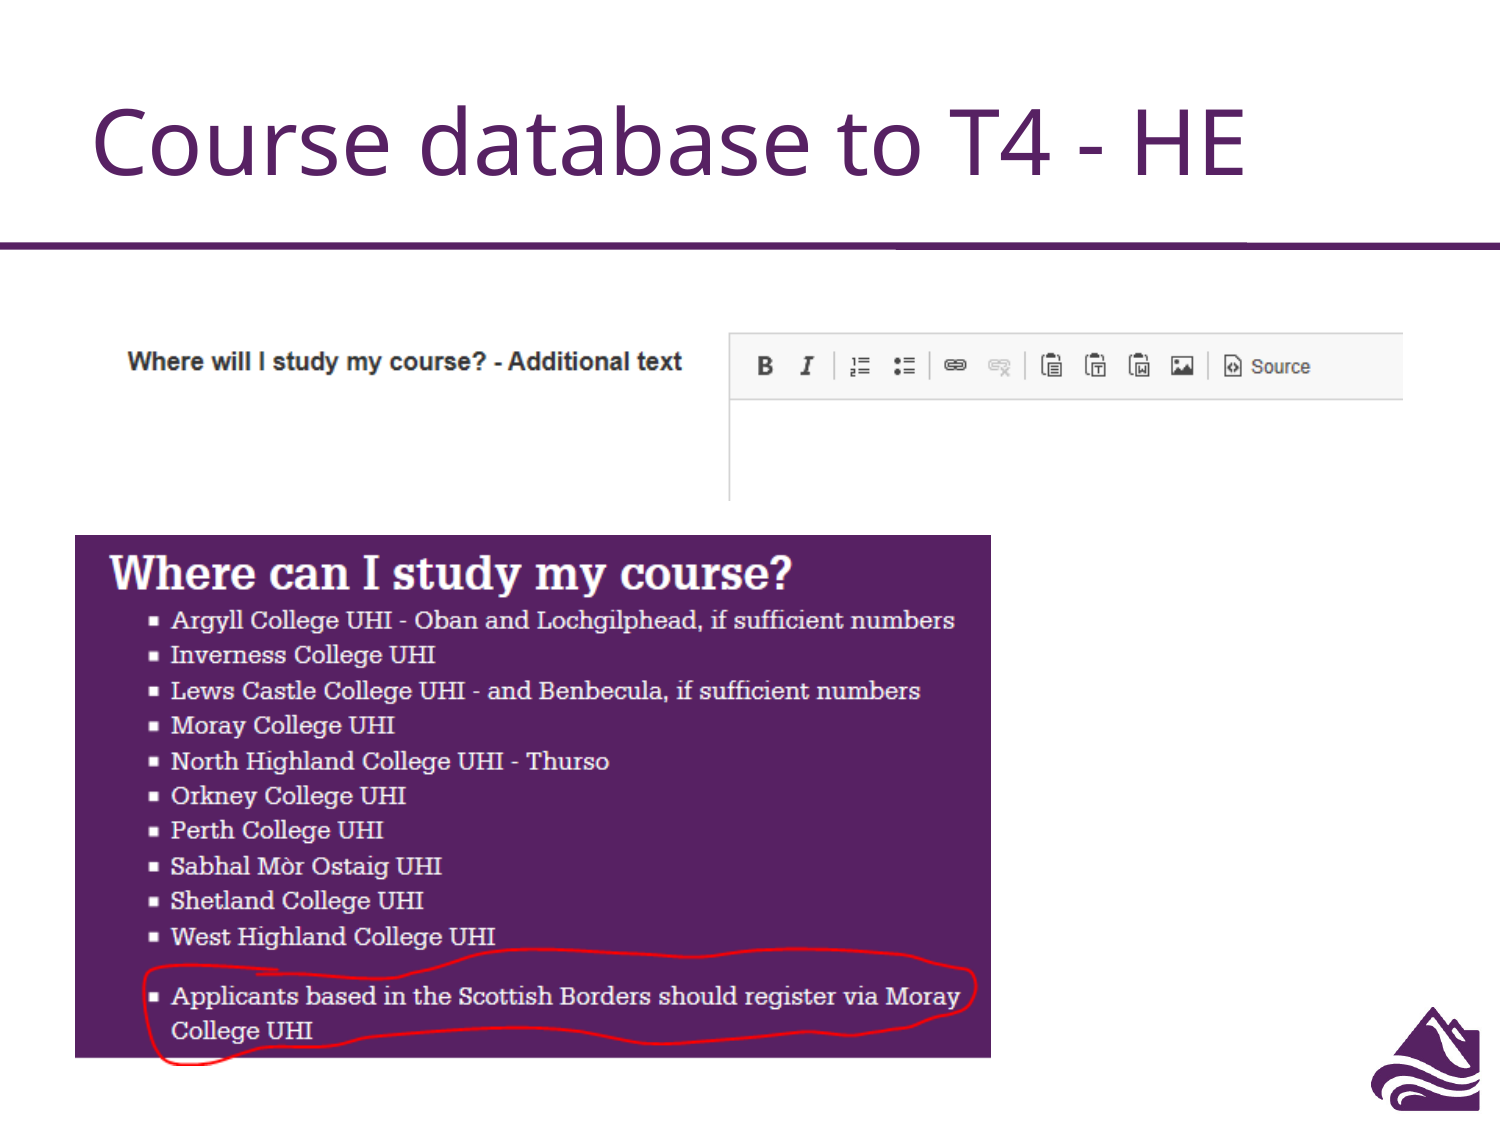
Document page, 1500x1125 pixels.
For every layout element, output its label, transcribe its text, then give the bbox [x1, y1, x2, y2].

picture [74, 535, 991, 1066]
title Course database to T4 - HE [74, 44, 1426, 233]
picture [1371, 1007, 1486, 1114]
picture [97, 314, 1403, 501]
